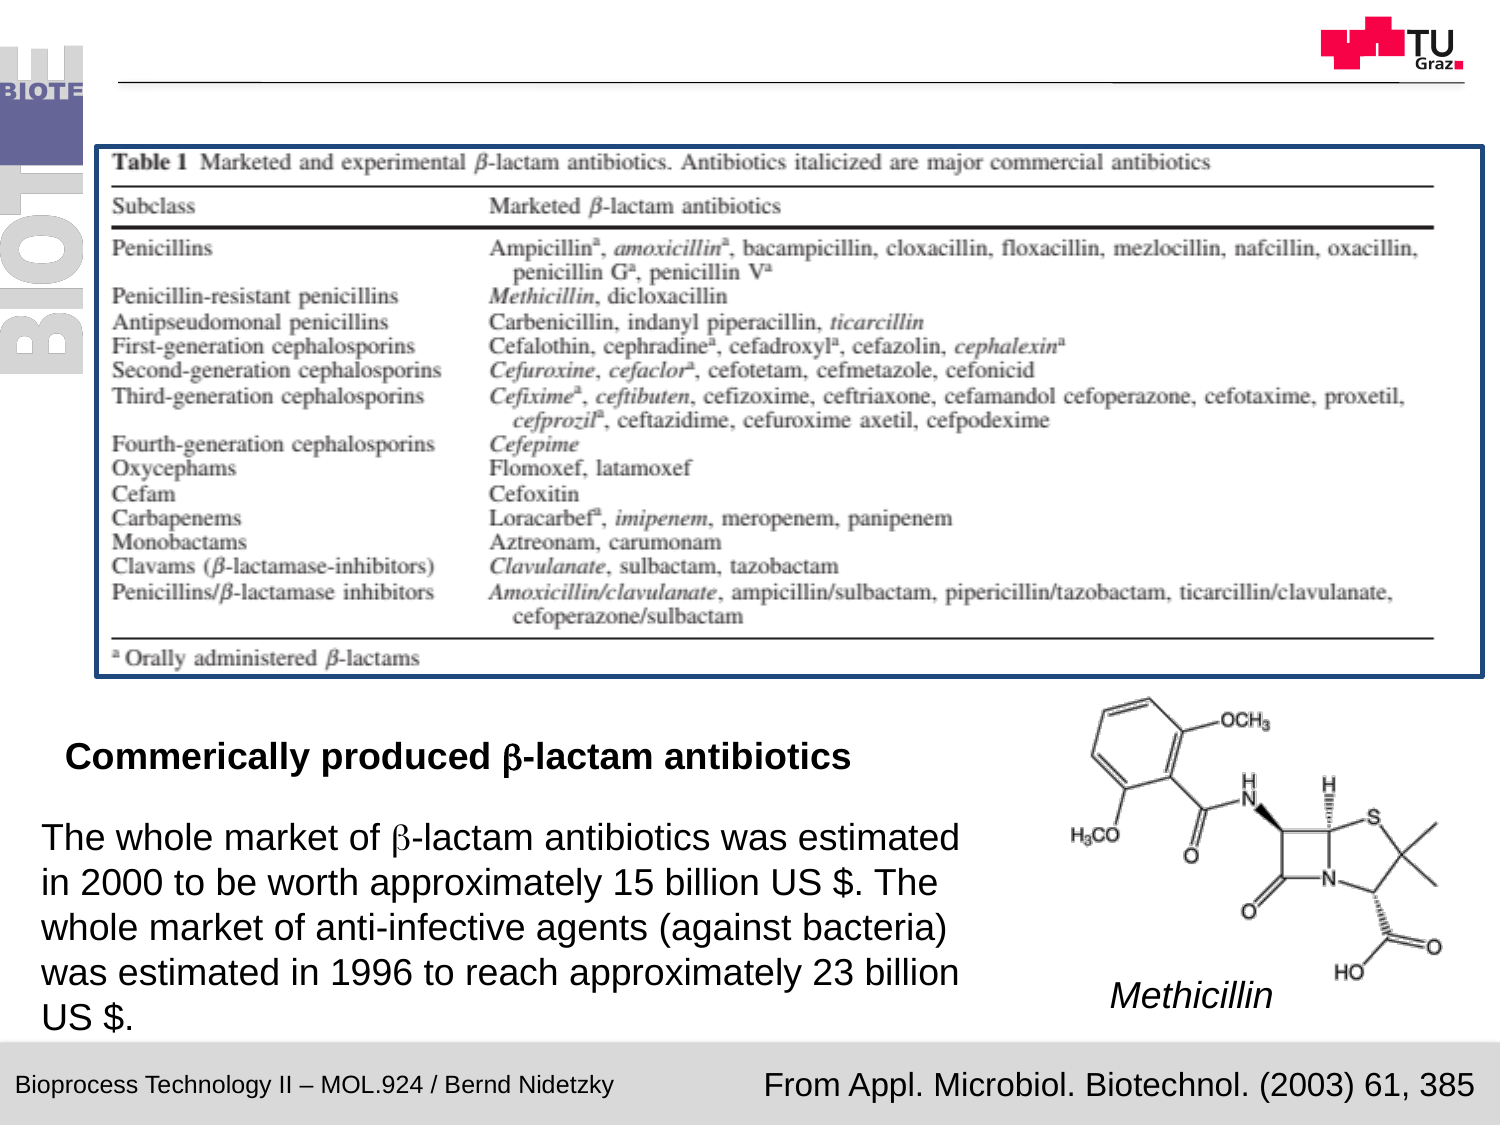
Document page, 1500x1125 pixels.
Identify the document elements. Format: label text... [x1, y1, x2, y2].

picture [0, 0, 83, 374]
picture [98, 148, 1481, 675]
text_box Methicillin [1094, 992, 1289, 1024]
text_box The whole market of b-lactam antibiotics was estimated in 2000 to be worth approximately 15 billion US $. The whole market of anti-infective agents (against bacteria) was estimated in 1996 to reach approximately 23 billion US $. [26, 805, 995, 1046]
text_box Commerically produced b-lactam antibiotics [49, 724, 867, 785]
text_box From Appl. Microbiol. Biotechnol. (2003) 61, 385 [748, 1055, 1500, 1111]
picture [1067, 694, 1446, 984]
picture [1318, 13, 1466, 73]
